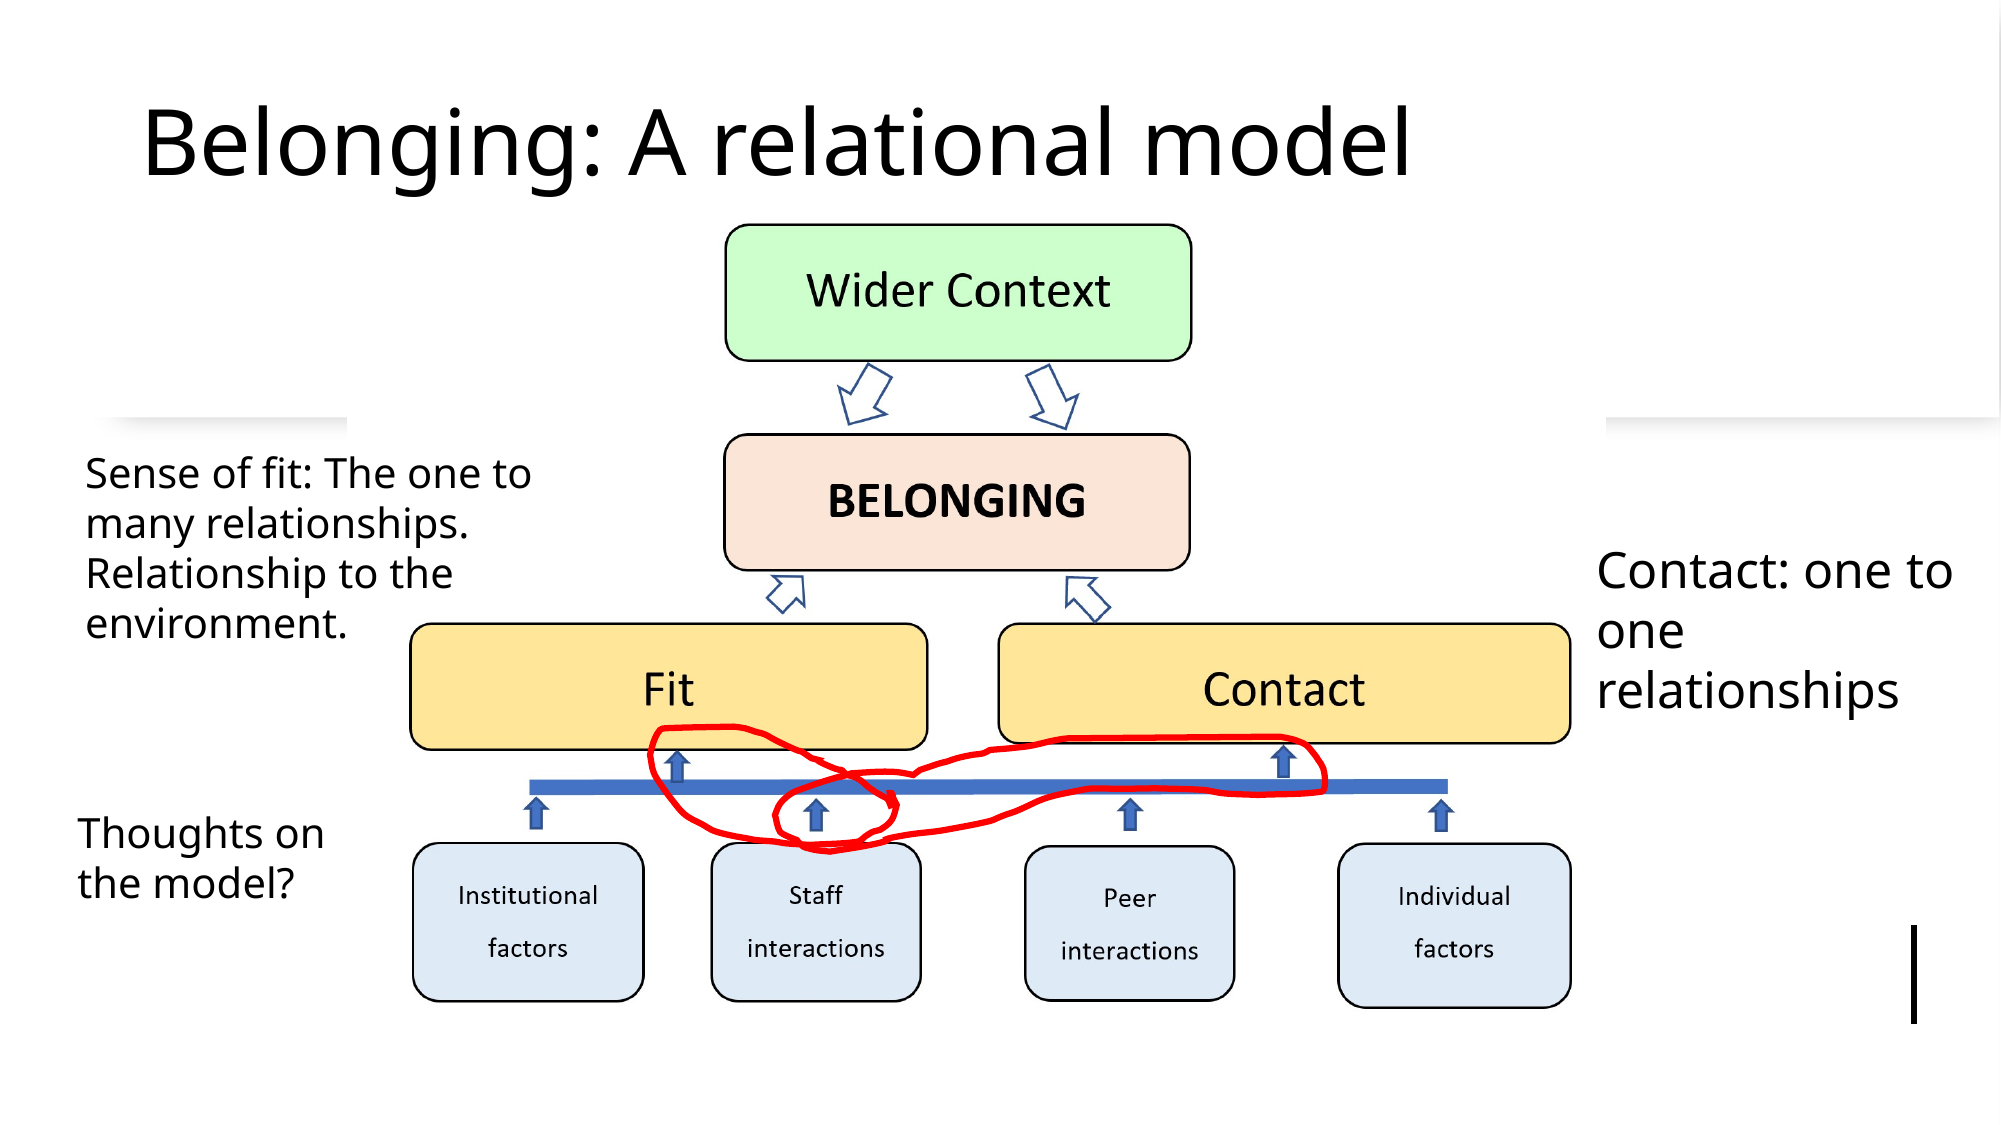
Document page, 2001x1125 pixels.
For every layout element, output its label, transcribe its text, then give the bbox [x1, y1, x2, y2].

text_box Sense of fit: The one to many relationships. Relationship to the environment. [70, 438, 347, 654]
title Belonging: A relational model [125, 21, 1828, 257]
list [347, 204, 1605, 1026]
text_box Contact: one to one relationships [1605, 531, 1990, 727]
text_box Thoughts on the model? [62, 799, 347, 914]
